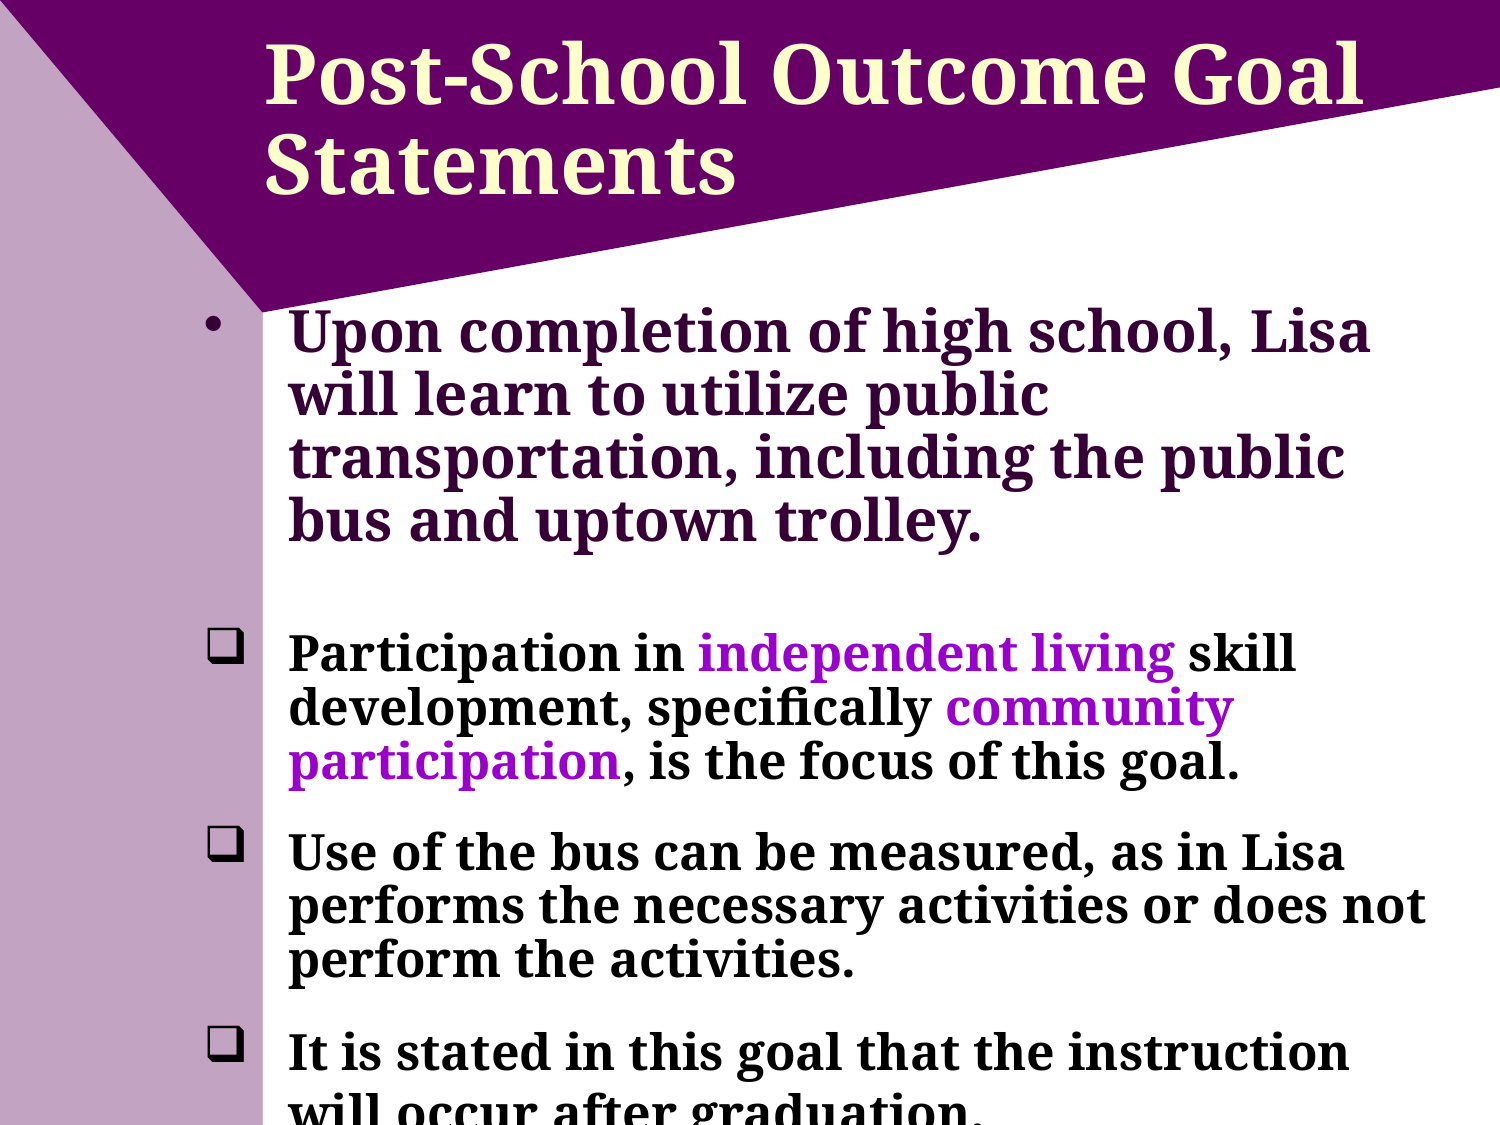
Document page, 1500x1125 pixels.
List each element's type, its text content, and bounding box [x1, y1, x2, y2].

list Upon completion of high school, Lisa will learn to utilize public transportation, including the public bus and uptown trolley. Participation in independent living skill development, specifically community participation, is the focus of this goal. Use of the bus can be measured, as in Lisa performs the necessary activities or does not perform the activities. It is stated in this goal that the instruction will occur after graduation. [174, 287, 1463, 1100]
title Post-School Outcome Goal Statements [249, 24, 1500, 213]
